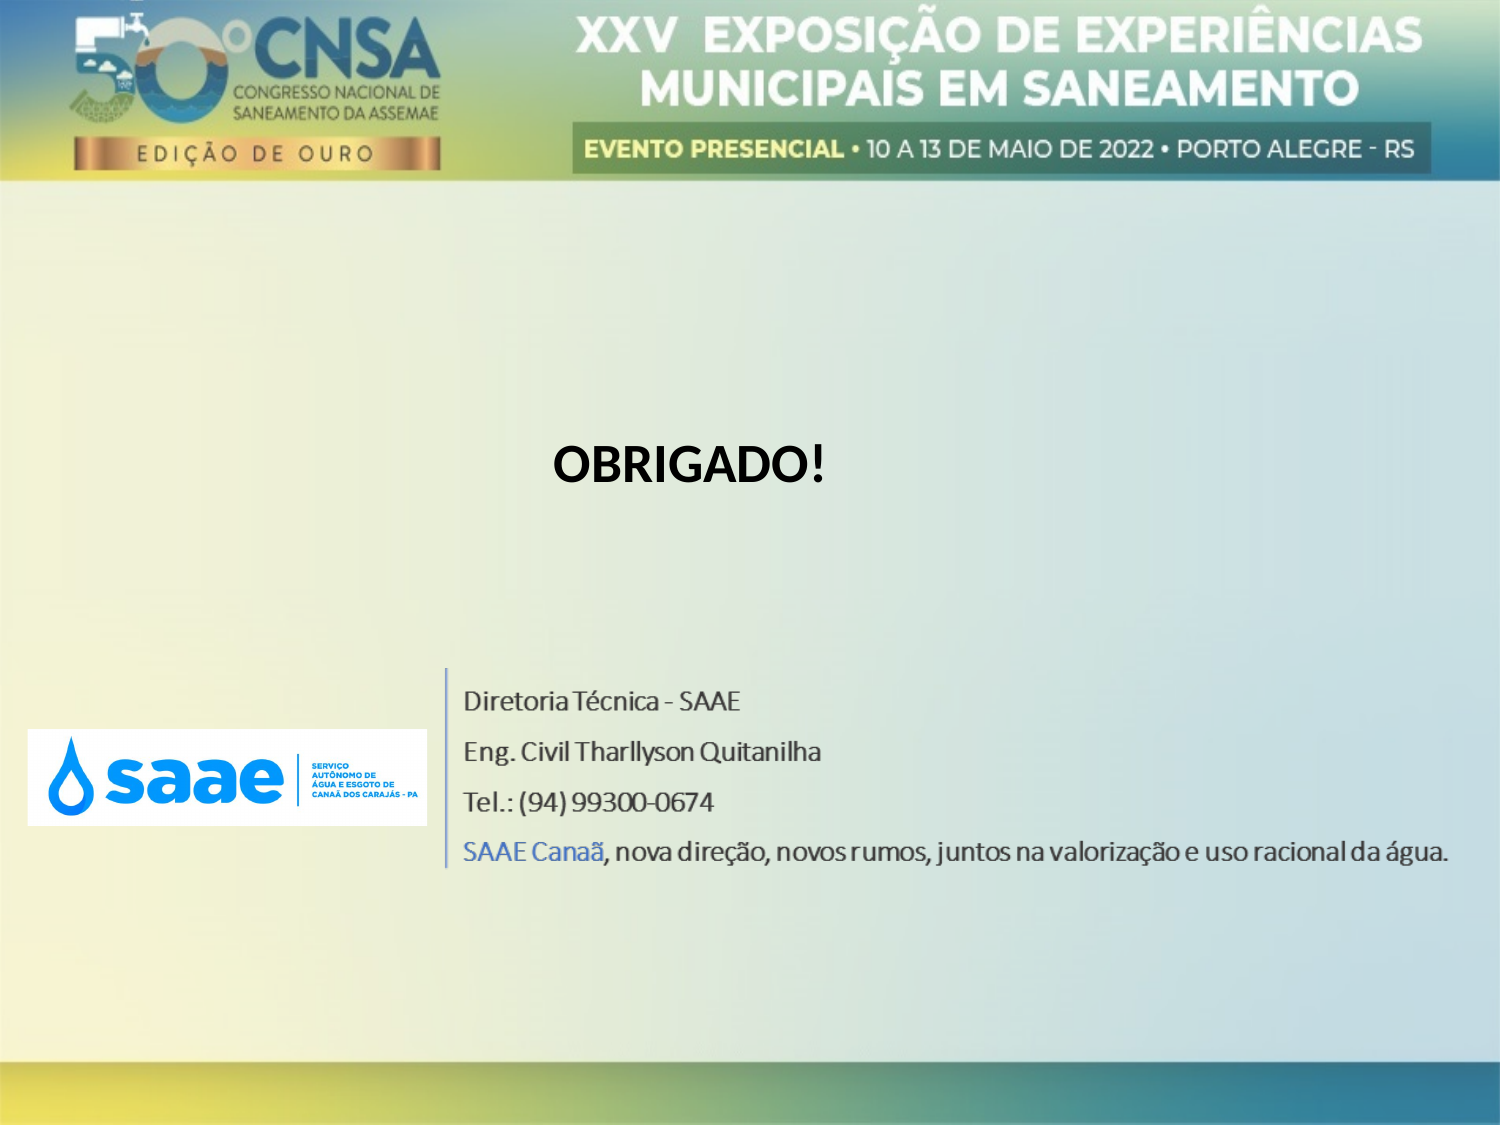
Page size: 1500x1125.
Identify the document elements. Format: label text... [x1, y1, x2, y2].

picture [0, 667, 1473, 888]
subtitle OBRIGADO! [94, 308, 1288, 505]
